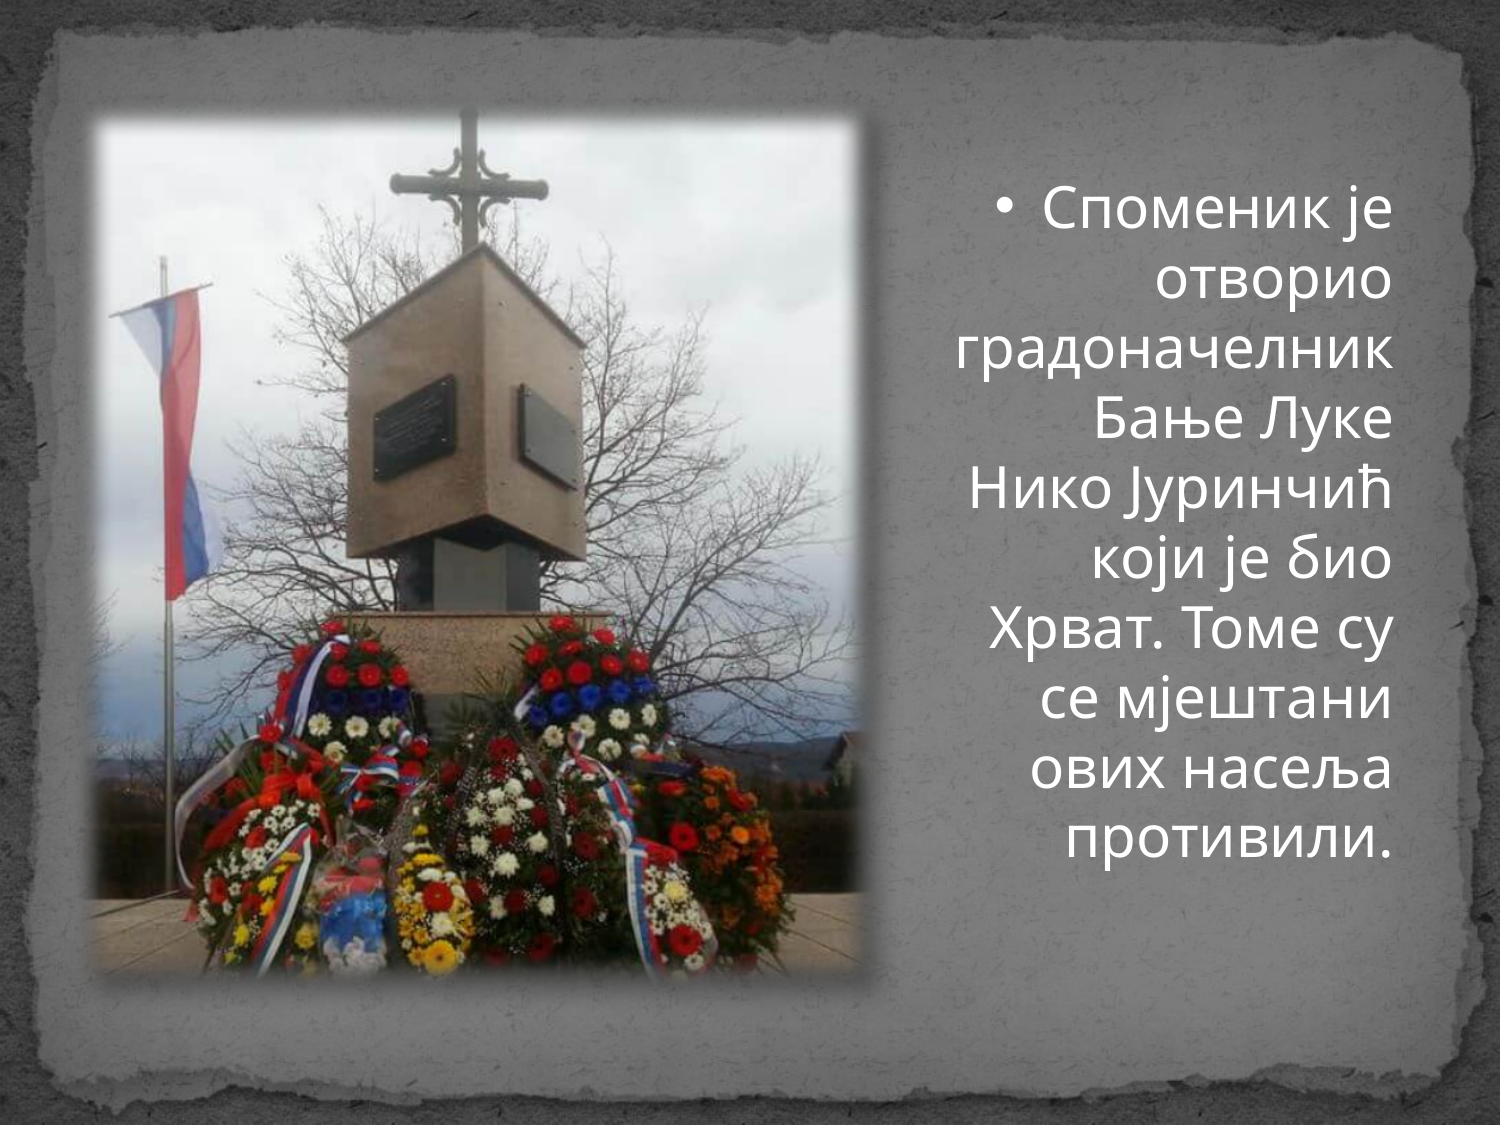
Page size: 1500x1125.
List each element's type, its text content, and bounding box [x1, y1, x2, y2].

text_box Споменик је отворио градоначелник Бање Луке Нико Јуринчић који је био Хрват. Томе су се мјештани ових насеља противили. [883, 162, 1409, 877]
picture [75, 100, 874, 986]
